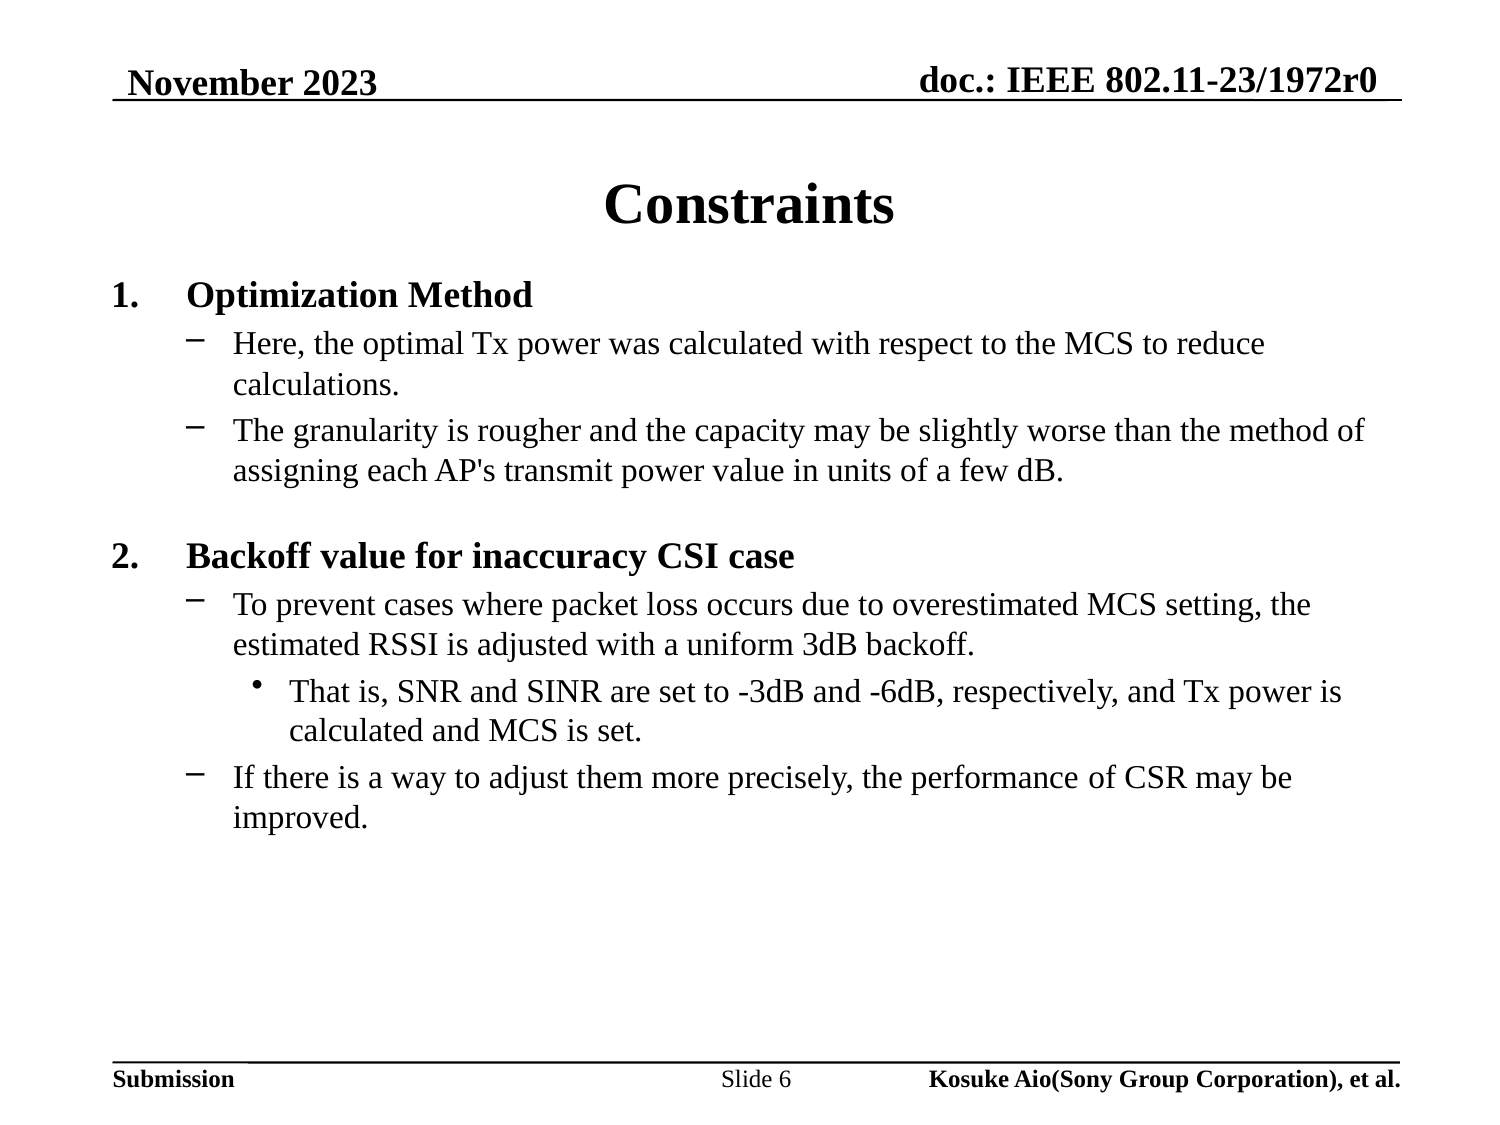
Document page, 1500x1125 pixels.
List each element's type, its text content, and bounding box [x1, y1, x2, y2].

slide_number Slide 6 [712, 1061, 801, 1093]
footer Kosuke Aio(Sony Group Corporation), et al. [912, 1061, 1402, 1124]
list Optimization Method Here, the optimal Tx power was calculated with respect to the MCS to reduce calculations. The granularity is rougher and the capacity may be slightly worse than the method of assigning each AP's transmit power value in units of a few dB. Backoff value for inaccuracy CSI case To prevent cases where packet loss occurs due to overestimated MCS setting, the estimated RSSI is adjusted with a uniform 3dB backoff. That is, SNR and SINR are set to -3dB and -6dB, respectively, and Tx power is calculated and MCS is set. If there is a way to adjust them more precisely, the performance of CSR may be improved. [95, 262, 1417, 938]
title Constraints [112, 112, 1388, 262]
